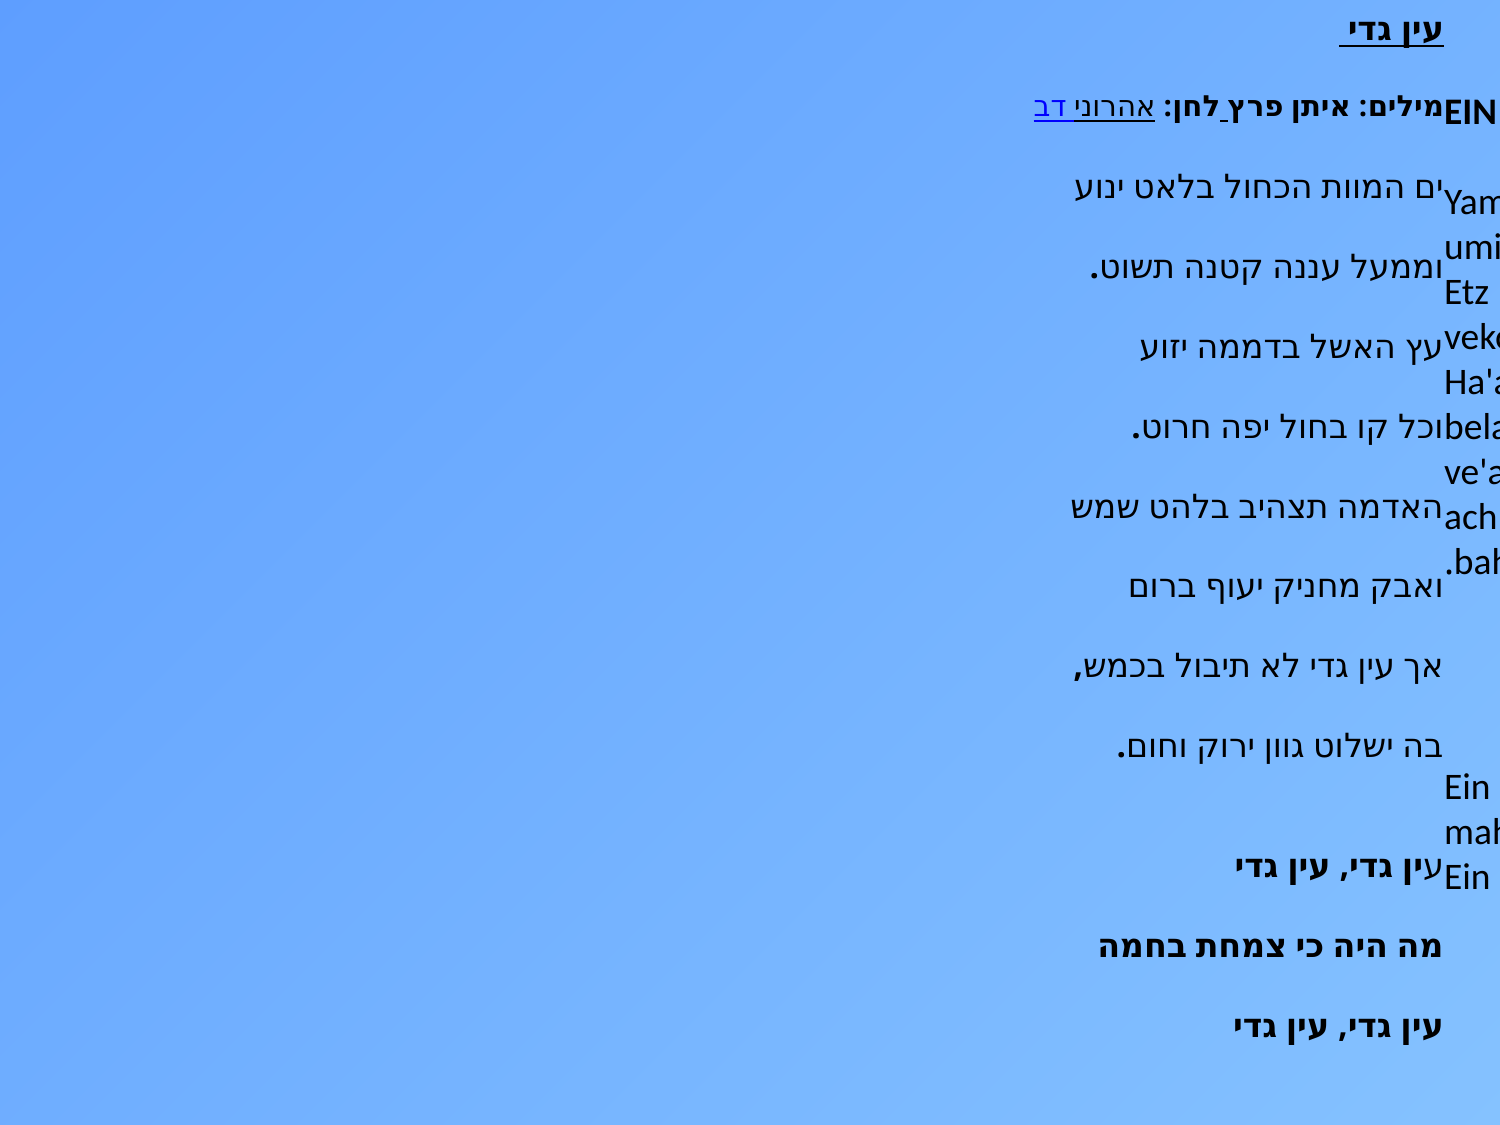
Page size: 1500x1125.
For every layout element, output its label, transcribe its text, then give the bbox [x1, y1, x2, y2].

text_box עין גדי מילים: איתן פרץ לחן: דב אהרוני ים המוות הכחול בלאט ינוע וממעל עננה קטנה תשוט. עץ האשל בדממה יזוע וכל קו בחול יפה חרוט. האדמה תצהיב בלהט שמש ואבק מחניק יעוף ברום אך עין גדי לא תיבול בכמש, בה ישלוט גוון ירוק וחום. עין גדי, עין גדי מה היה כי צמחת בחמה עין גדי, עין גדי EIN GEDI Yam hamavet hakachol balat yanu'a umime'al ananah k'tanah tashut. Etz ha'eshel bid'mamah yazu'a vekol kav bachol yafeh charut. Ha'adamah tatz'hiv belahat shemesh ve'avak mach'nik ya'uf barom ach Ein Gedi lo tibol bekemesh, bah yish'lot gaven yarok vechom. Ein Gedi, Ein Gedi mah hayah ki tzamacht bechamah Ein Gedi, Ein Gedi [123, 0, 1459, 1103]
